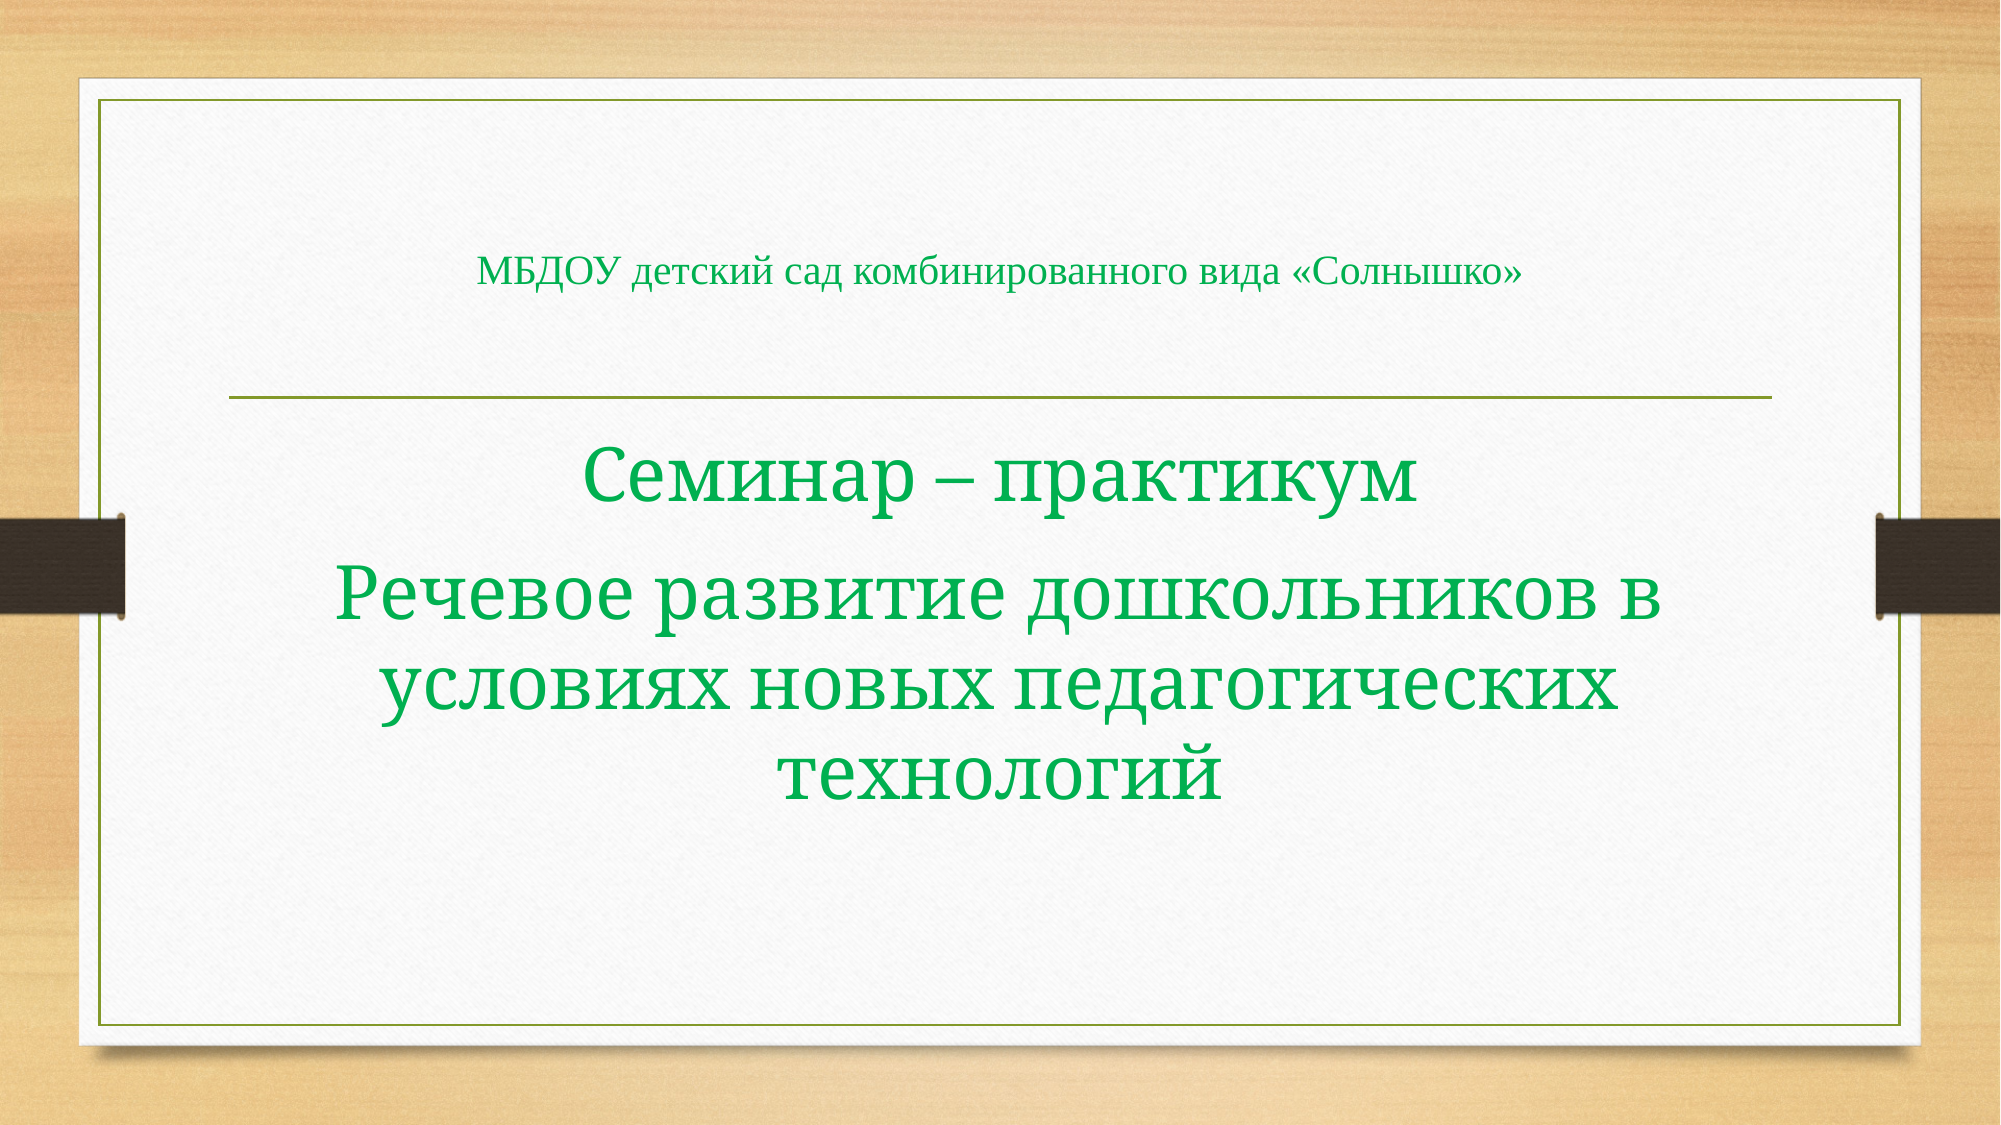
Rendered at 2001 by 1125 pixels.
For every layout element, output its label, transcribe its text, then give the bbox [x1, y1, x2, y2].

list Семинар – практикум Речевое развитие дошкольников в условиях новых педагогических технологий [212, 419, 1788, 964]
title МБДОУ детский сад комбинированного вида «Солнышко» [212, 161, 1788, 375]
picture [0, 0, 2001, 1125]
